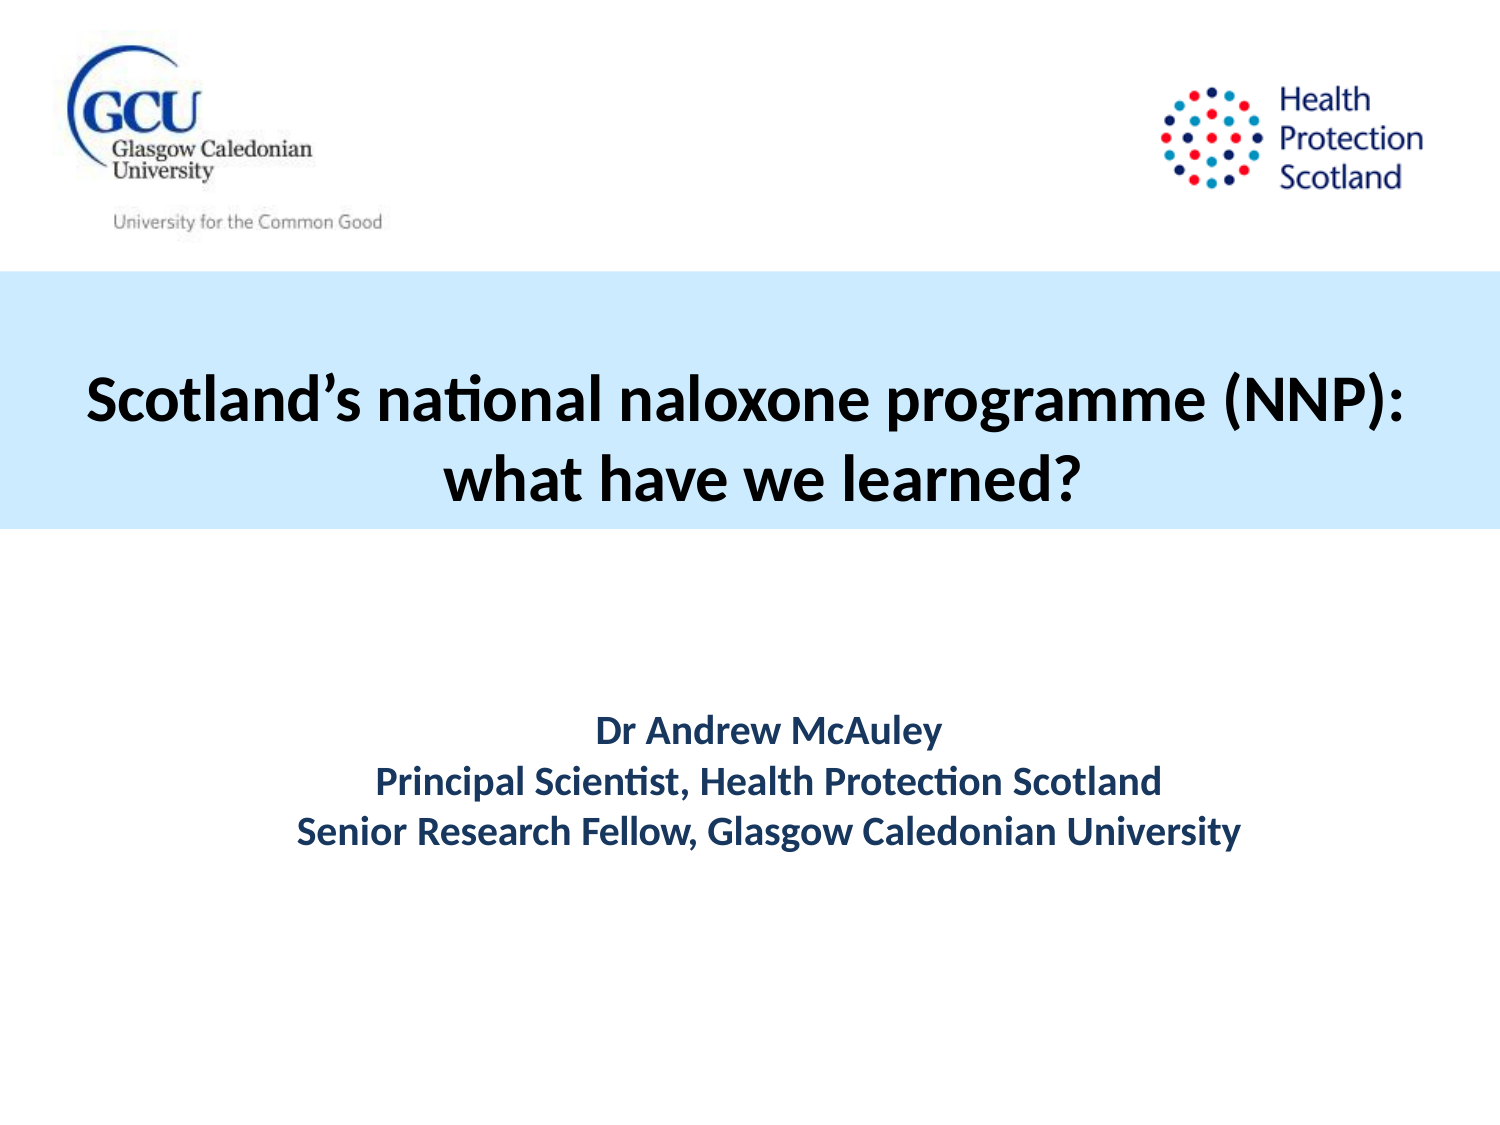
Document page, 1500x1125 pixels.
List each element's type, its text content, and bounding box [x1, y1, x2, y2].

text_box Dr Andrew McAuley Principal Scientist, Health Protection Scotland Senior Research Fellow, Glasgow Caledonian University [291, 701, 1247, 854]
text_box [0, 271, 1500, 529]
text_box [52, 30, 391, 243]
text_box [1160, 85, 1424, 190]
title Scotland’s national naloxone programme (NNP): what have we learned? [84, 352, 1417, 543]
